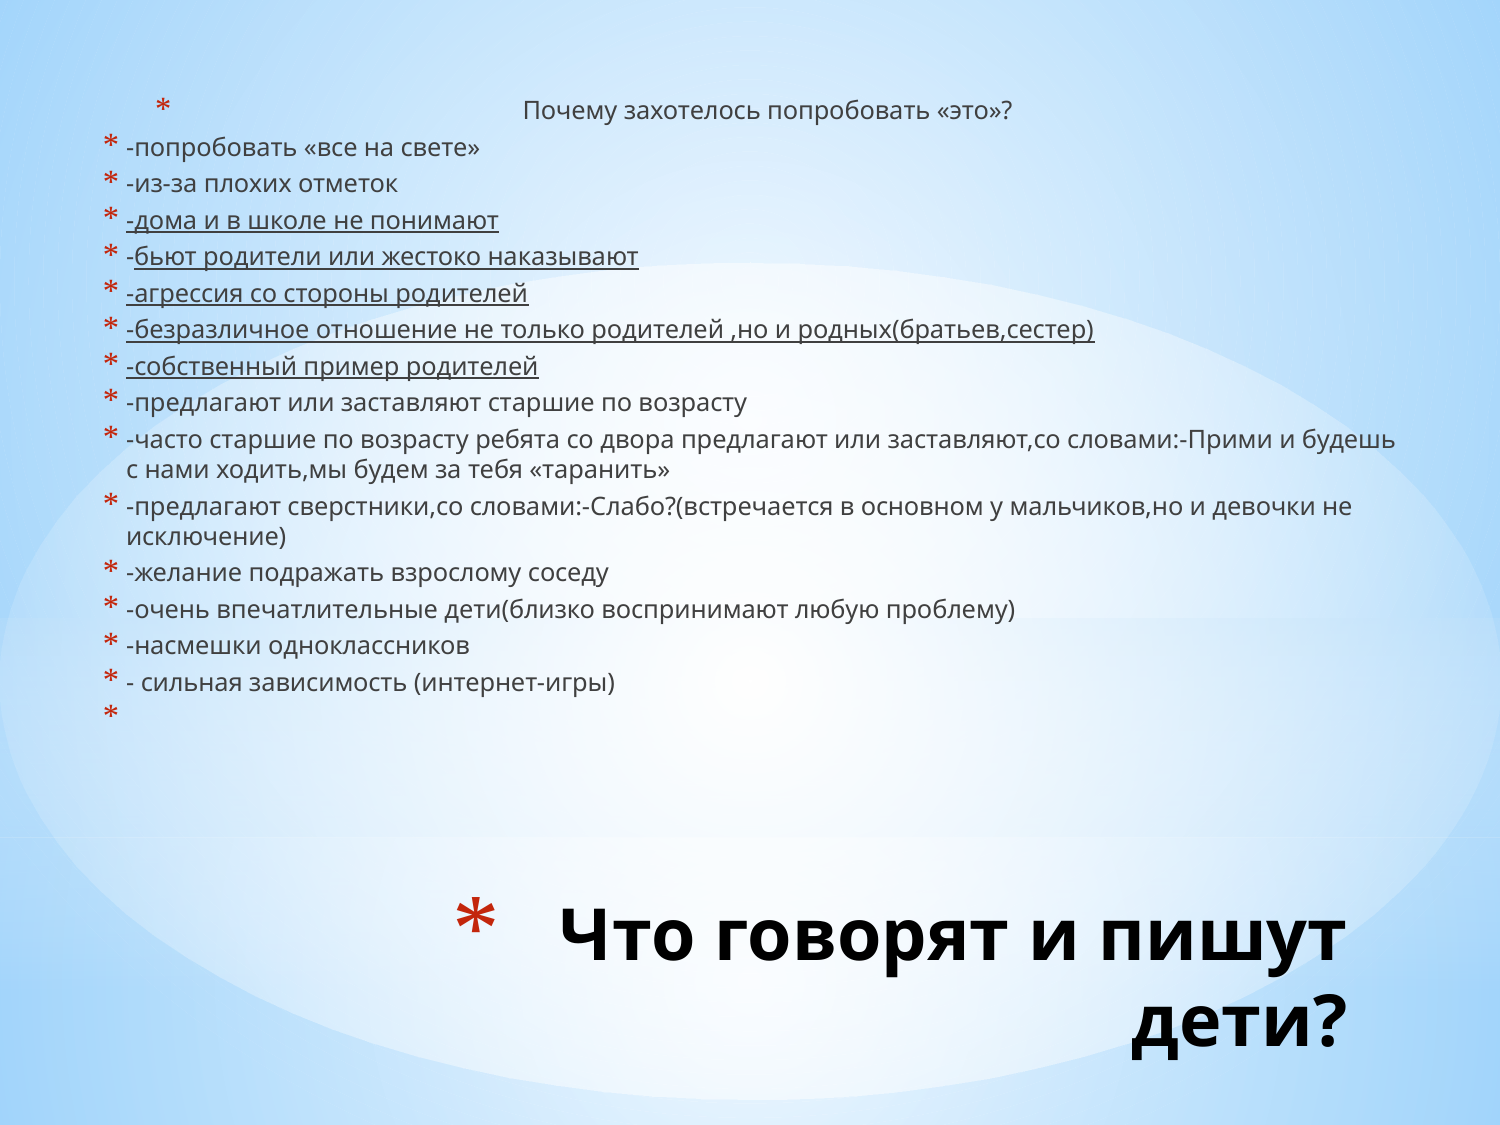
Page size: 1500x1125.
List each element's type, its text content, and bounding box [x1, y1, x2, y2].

list Почему захотелось попробовать «это»? -попробовать «все на свете» -из-за плохих отметок -дома и в школе не понимают -бьют родители или жестоко наказывают -агрессия со стороны родителей -безразличное отношение не только родителей ,но и родных(братьев,сестер) -собственный пример родителей -предлагают или заставляют старшие по возрасту -часто старшие по возрасту ребята со двора предлагают или заставляют,со словами:-Прими и будешь с нами ходить,мы будем за тебя «таранить» -предлагают сверстники,со словами:-Слабо?(встречается в основном у мальчиков,но и девочки не исключение) -желание подражать взрослому соседу -очень впечатлительные дети(близко воспринимают любую проблему) -насмешки одноклассников - сильная зависимость (интернет-игры) [82, 86, 1425, 774]
title Что говорят и пишут дети? [294, 881, 1363, 1071]
